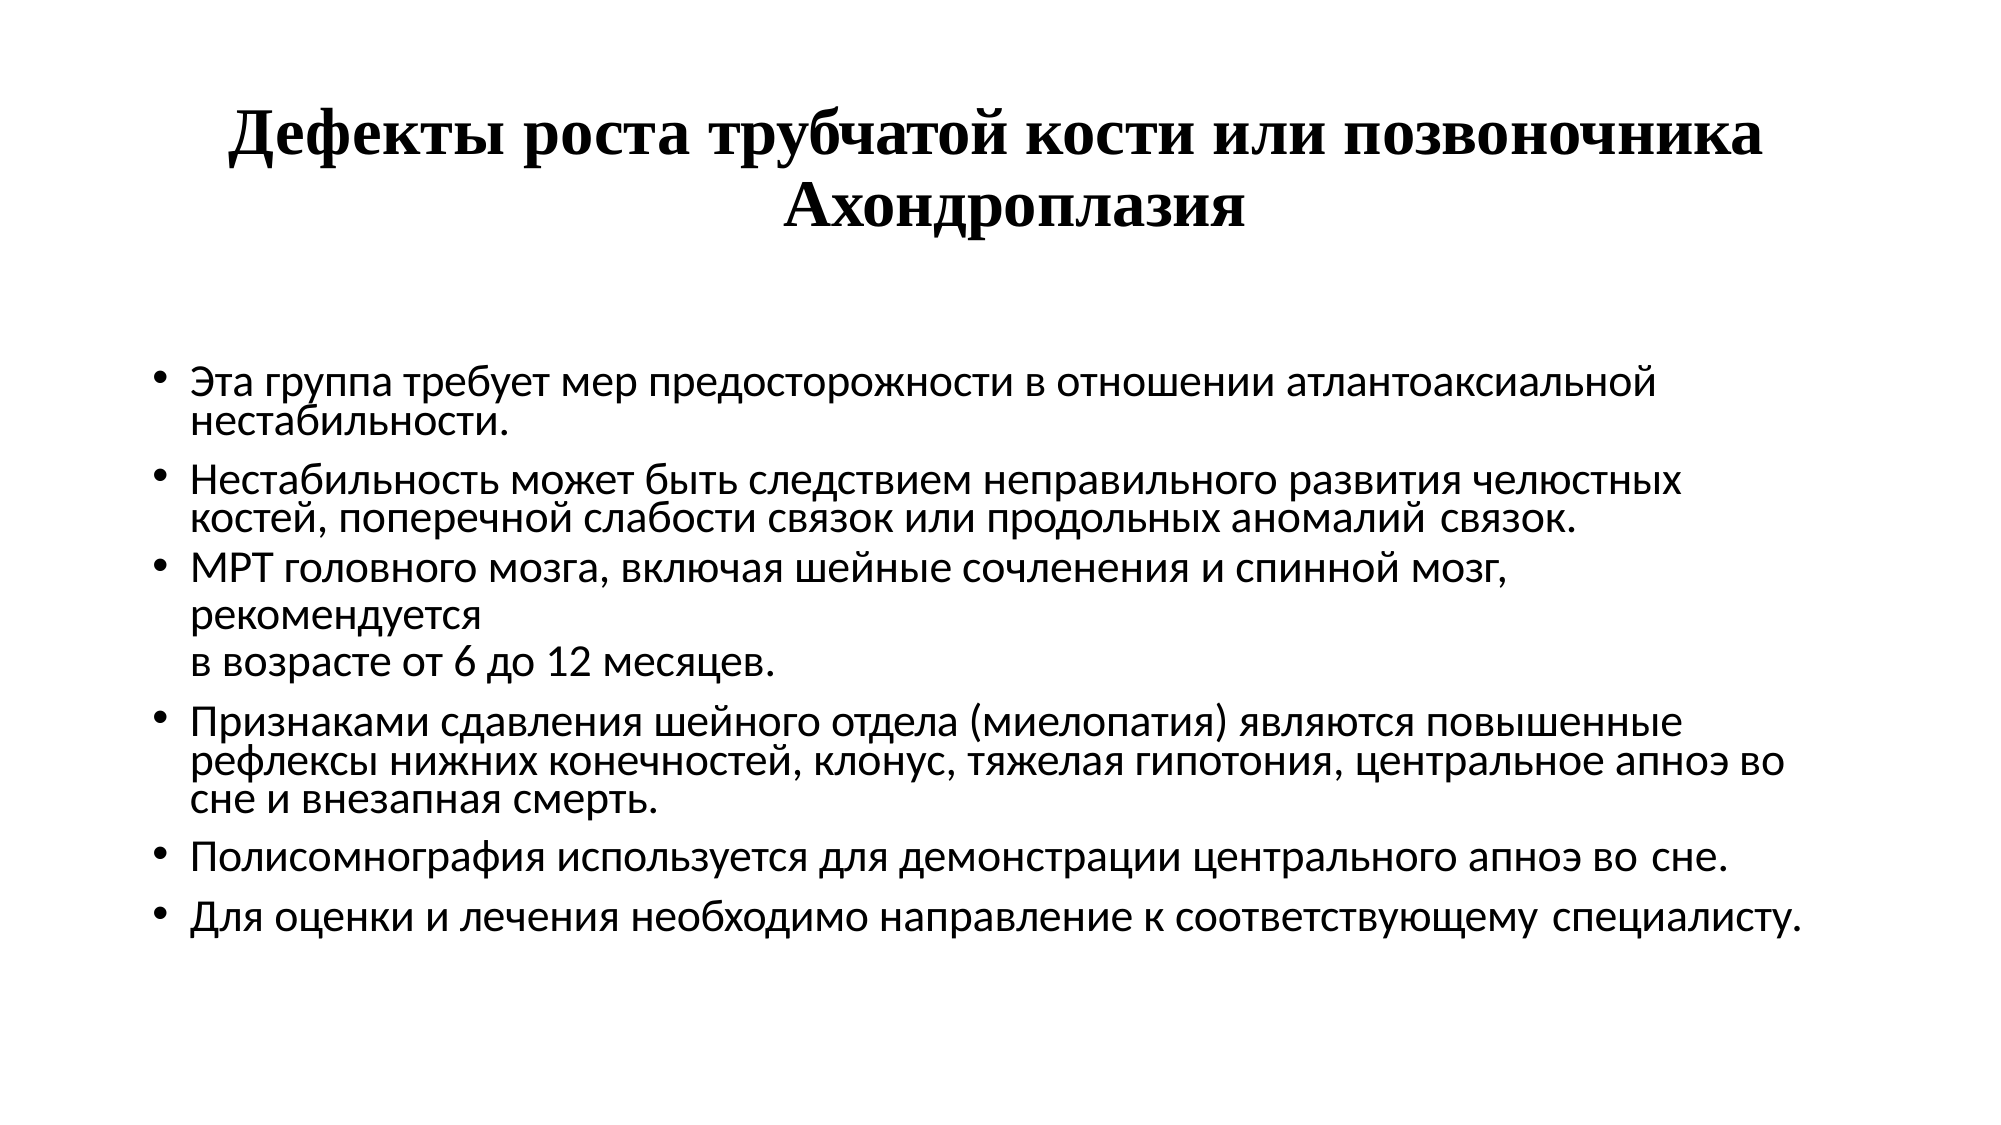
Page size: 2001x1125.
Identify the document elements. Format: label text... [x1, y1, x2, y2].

title Дефекты роста трубчатой кости или позвоночника Ахондроплазия [226, 84, 1773, 284]
text_box Эта группа требует мер предосторожности в отношении атлантоаксиальной нестабильности. Нестабильность может быть следствием неправильного развития челюстных костей, поперечной слабости связок или продольных аномалий связок. МРТ головного мозга, включая шейные сочленения и спинной мозг, рекомендуется в возрасте от 6 до 12 месяцев. Признаками сдавления шейного отдела (миелопатия) являются повышенные рефлексы нижних конечностей, клонус, тяжелая гипотония, центральное апноэ во сне и внезапная смерть. Полисомнография используется для демонстрации центрального апноэ во сне. Для оценки и лечения необходимо направление к соответствующему специалисту. [150, 347, 1830, 941]
